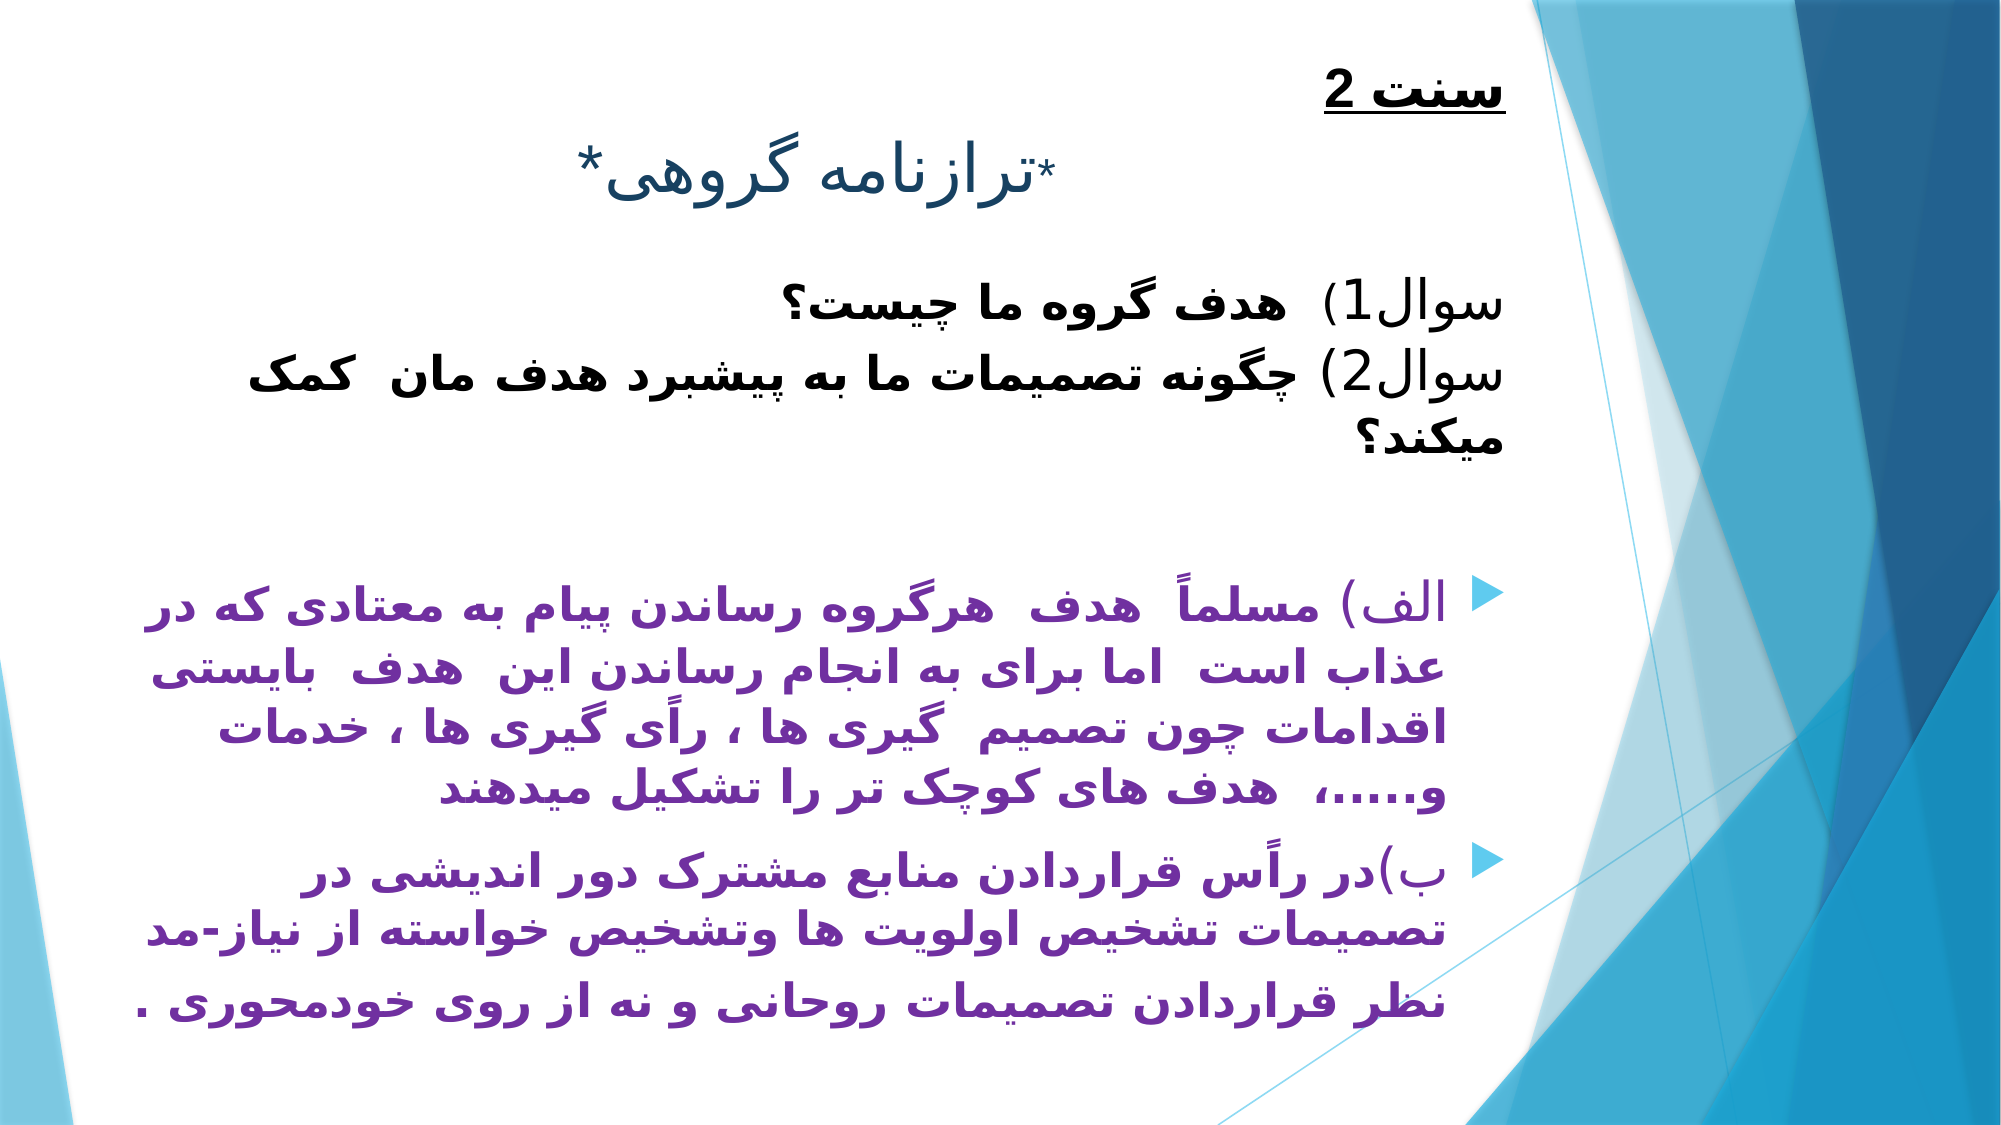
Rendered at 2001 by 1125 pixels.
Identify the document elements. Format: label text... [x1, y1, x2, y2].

list الف) مسلماً هدف هرگروه رساندن پیام به معتادی که در عذاب است اما برای به انجام رساندن این هدف بایستی اقدامات چون تصمیم گیری ها ، راًی گیری ها ، خدمات و.....، هدف های کوچک تر را تشکیل میدهند ب)در راًس قراردادن منابع مشترک دور اندیشی در تصمیمات تشخیص اولویت ها وتشخیص خواسته از نیاز-مد نظر قراردادن تصمیمات روحانی و نه از روی خودمحوری . [111, 554, 1522, 1065]
title سنت 2 *ترازنامه گروهی* سوال1) هدف گروه ما چیست؟ سوال2) چگونه تصمیمات ما به پیشبرد هدف مان کمک میکند؟ [111, 40, 1522, 554]
